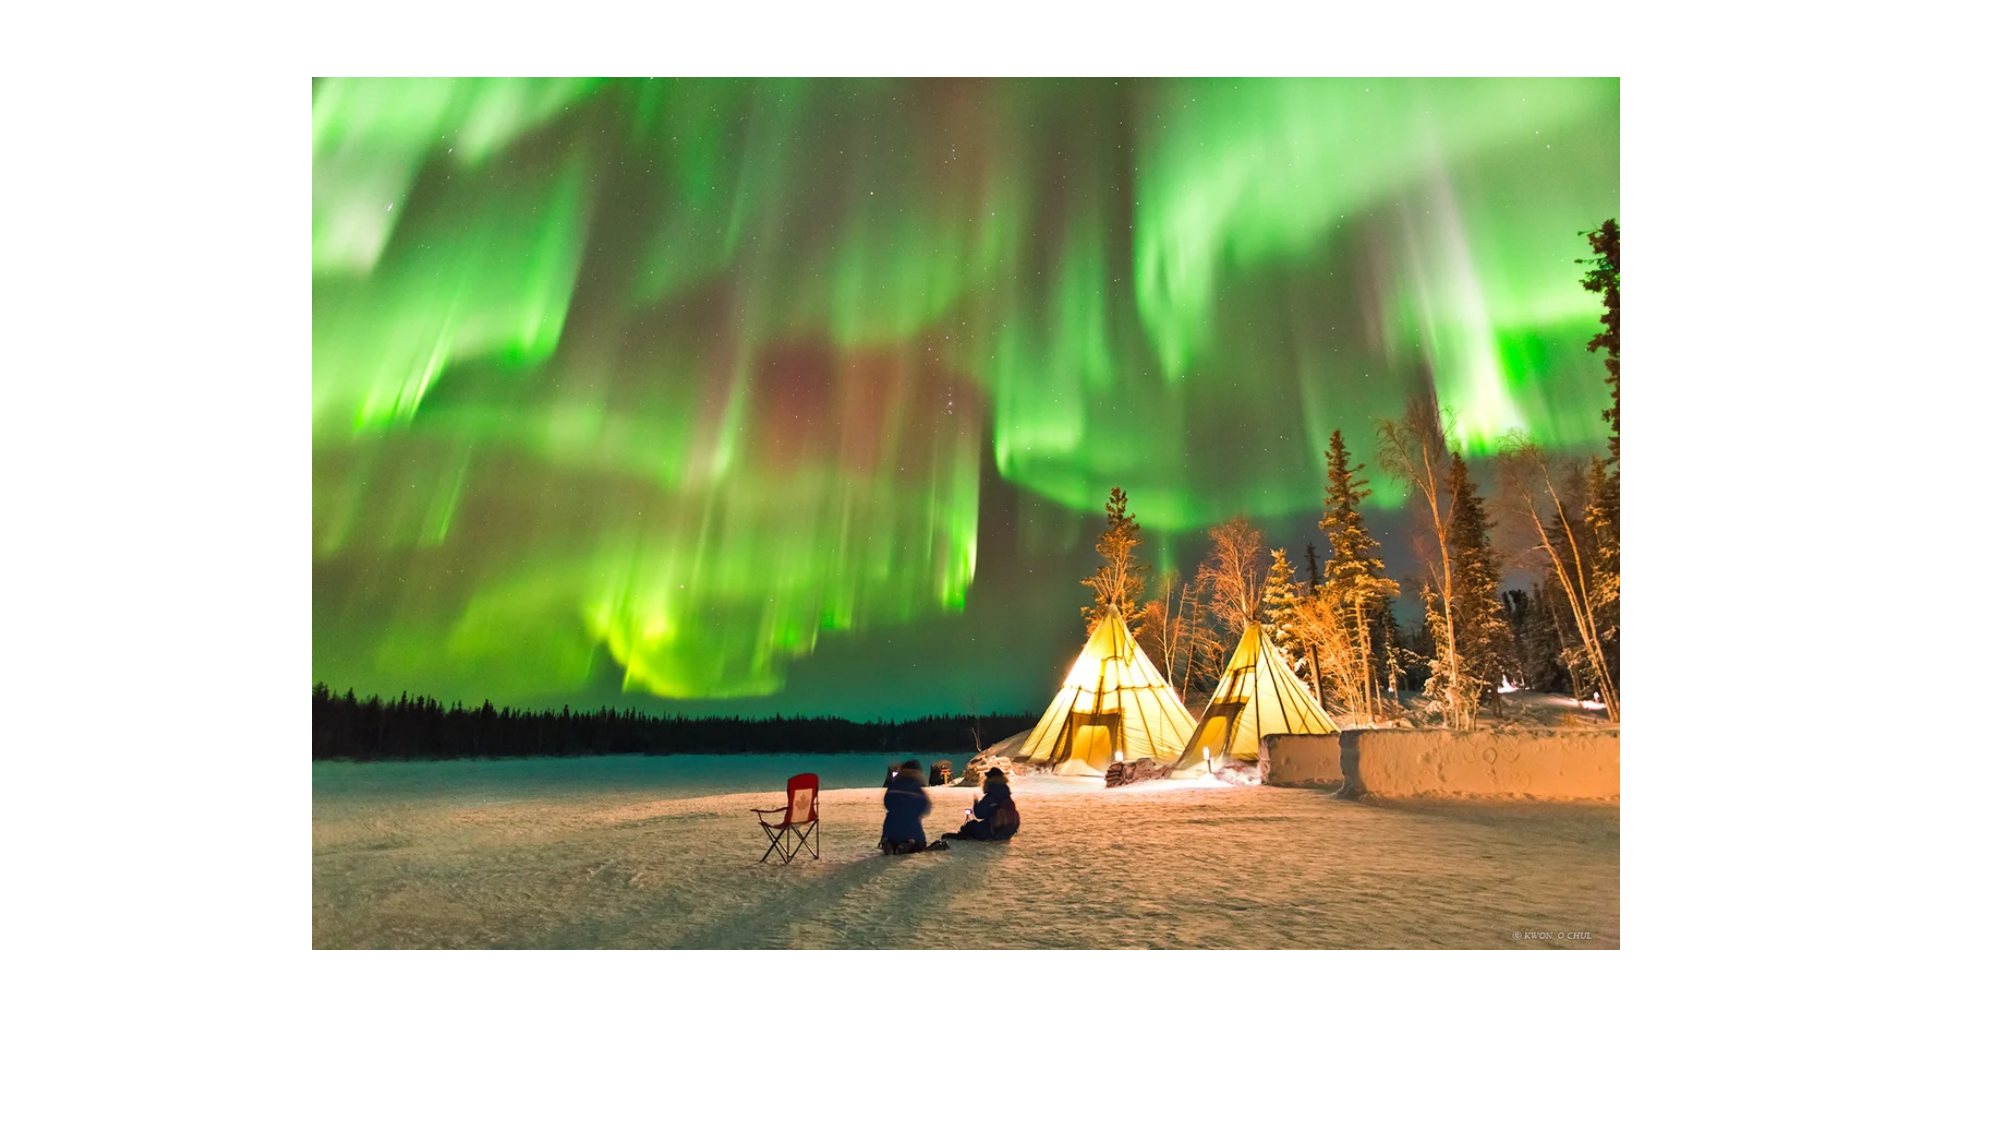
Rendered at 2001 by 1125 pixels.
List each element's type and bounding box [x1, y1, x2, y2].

picture [312, 77, 1620, 950]
